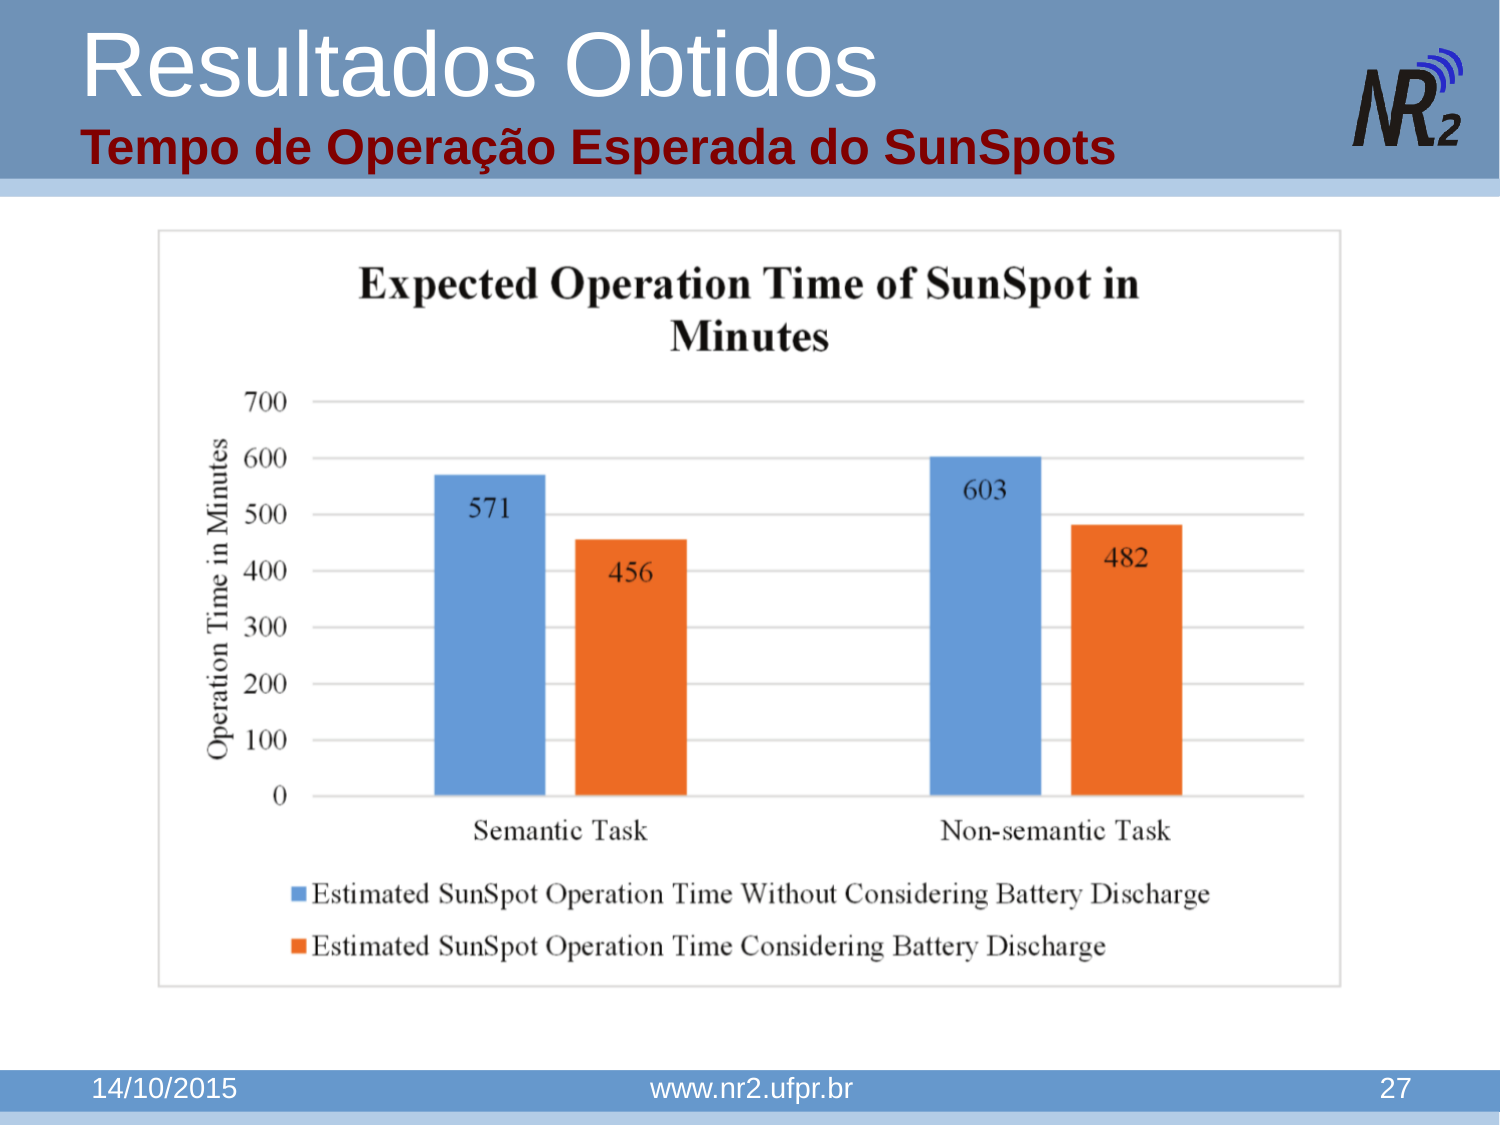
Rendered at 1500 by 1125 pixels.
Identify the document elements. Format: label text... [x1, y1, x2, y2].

picture [144, 219, 1356, 1001]
title Resultados Obtidos Tempo de Operação Esperada do SunSpots [64, 30, 1426, 150]
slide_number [76, 1061, 427, 1110]
picture [1426, 48, 1463, 146]
footer www.nr2.ufpr.br [513, 1061, 990, 1115]
slide_number 27 [1076, 1061, 1428, 1115]
